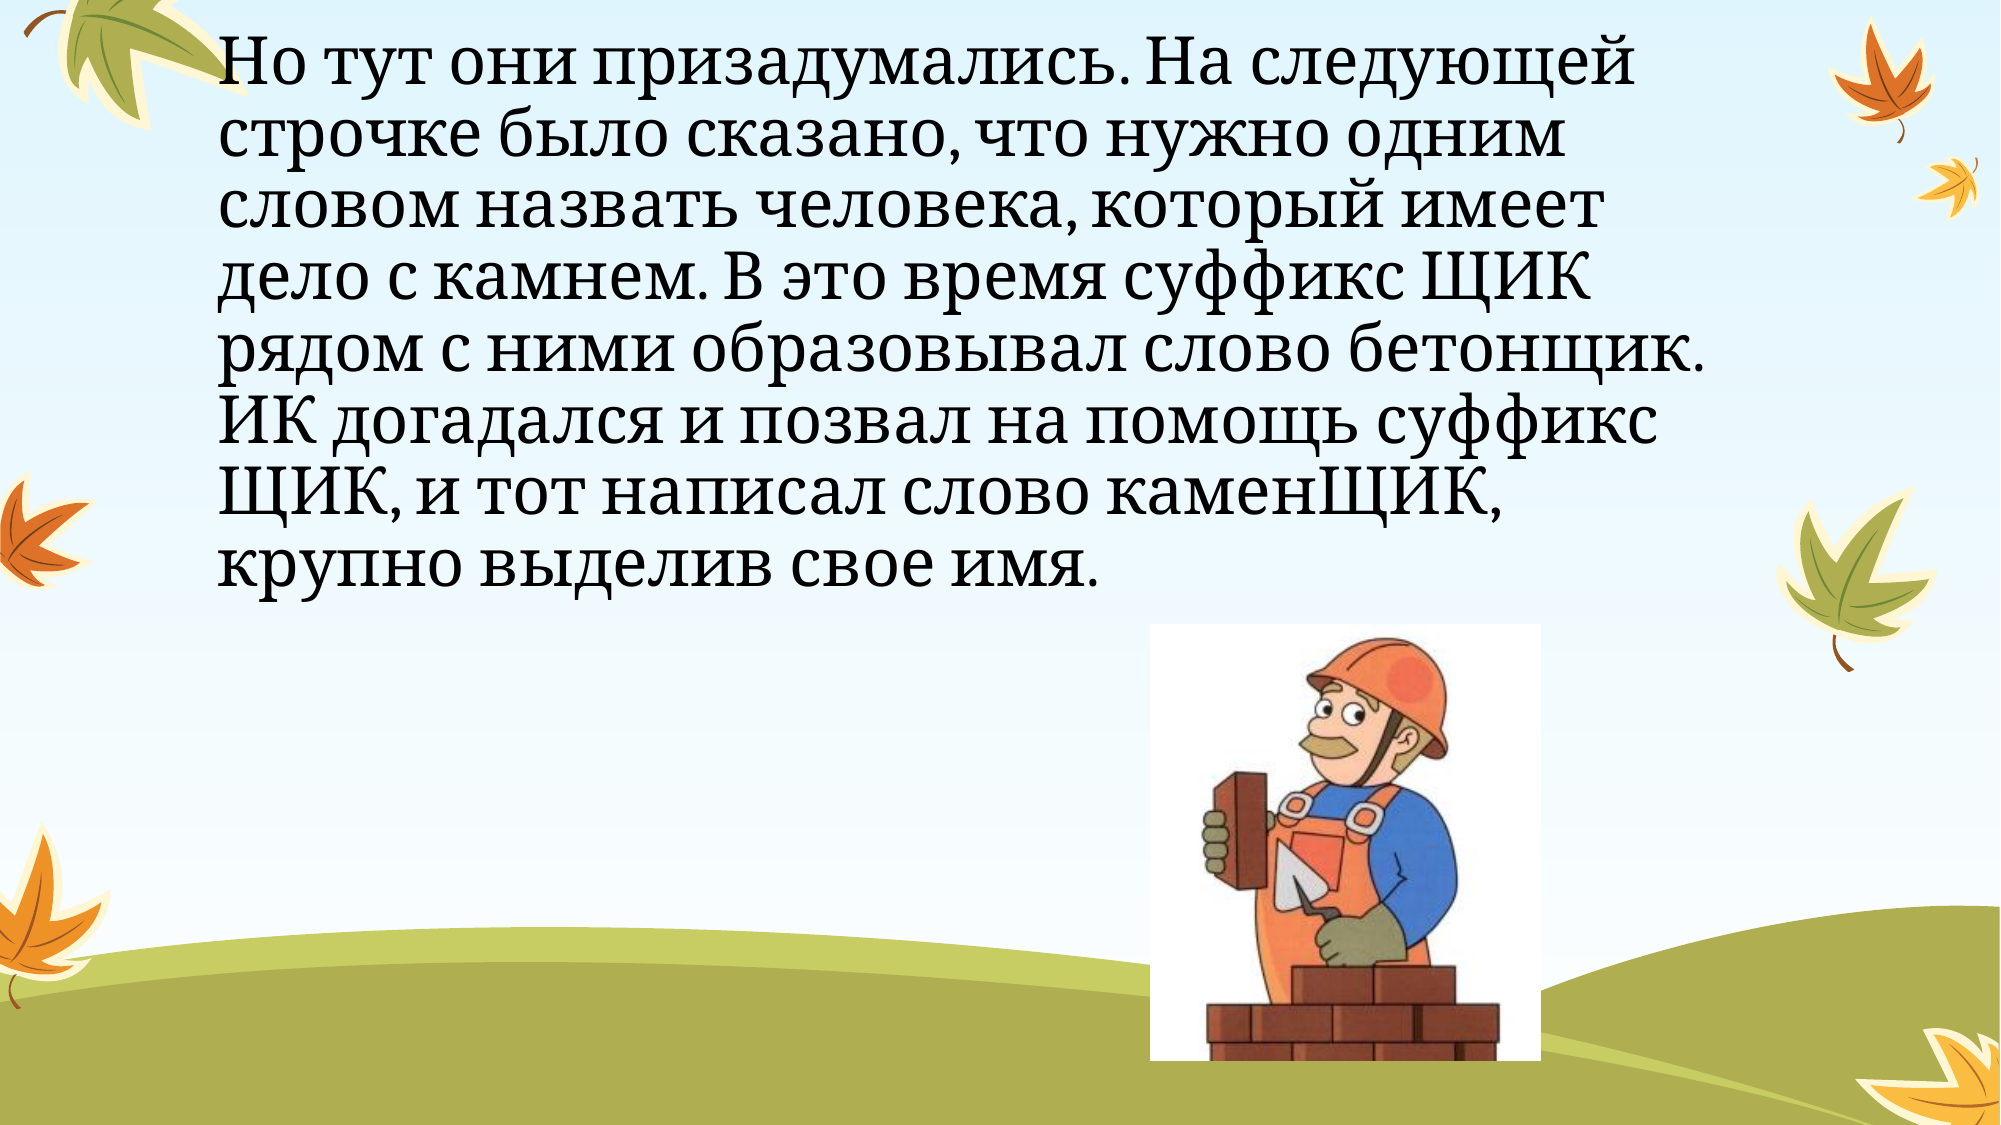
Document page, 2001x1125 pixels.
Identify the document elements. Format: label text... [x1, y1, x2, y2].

title Но тут они призадумались. На следующей строчке было сказано, что нужно одним словом назвать человека, который имеет дело с камнем. В это время суффикс ЩИК рядом с ними образовывал слово бетонщик. ИК догадался и позвал на помощь суффикс ЩИК, и тот написал слово каменЩИК, крупно выделив свое имя. [202, 12, 1749, 609]
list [1150, 624, 1541, 1061]
